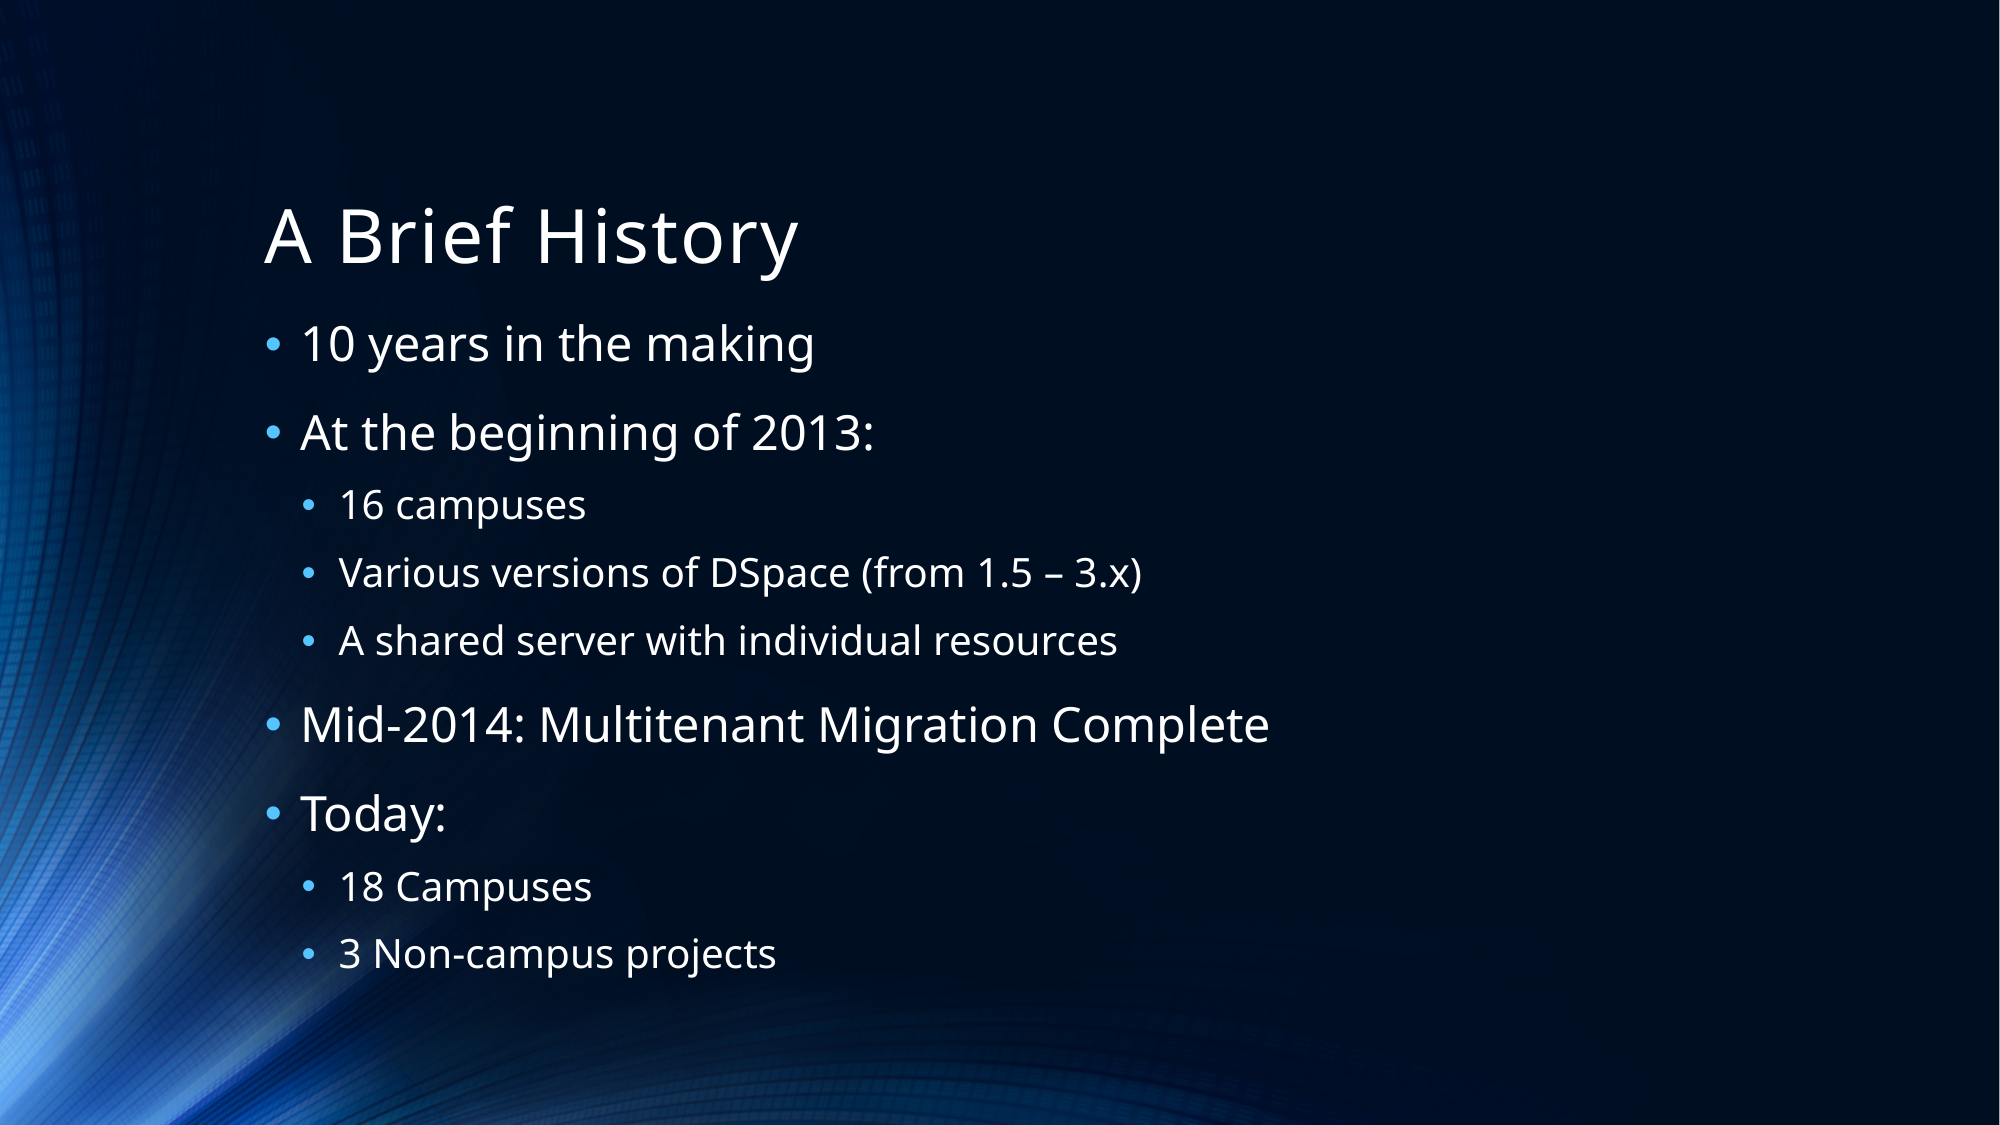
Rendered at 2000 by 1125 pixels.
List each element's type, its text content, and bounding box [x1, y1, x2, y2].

list 10 years in the making At the beginning of 2013: 16 campuses Various versions of DSpace (from 1.5 – 3.x) A shared server with individual resources Mid-2014: Multitenant Migration Complete Today: 18 Campuses 3 Non-campus projects [249, 312, 1749, 988]
picture [0, 0, 2000, 1125]
title A Brief History [249, 62, 1750, 288]
